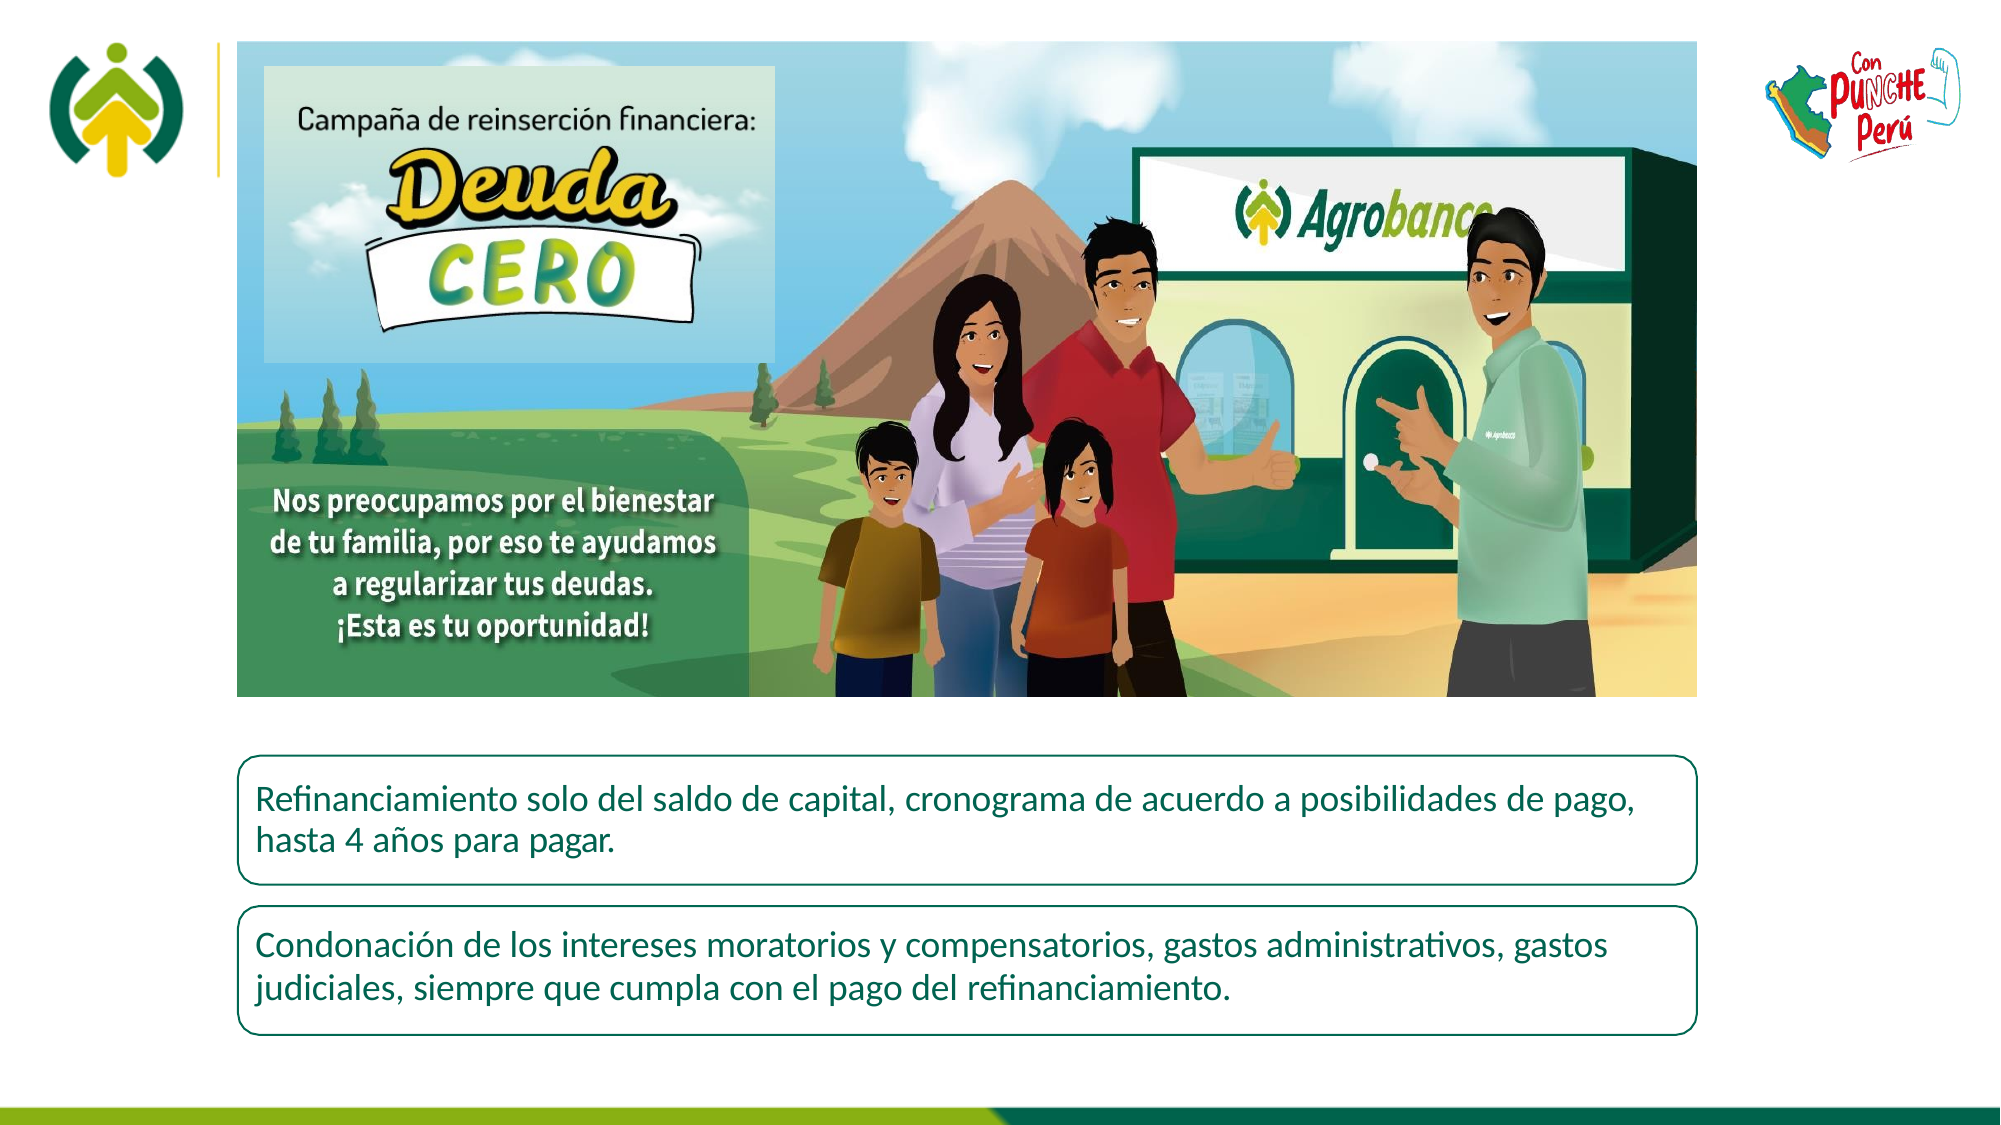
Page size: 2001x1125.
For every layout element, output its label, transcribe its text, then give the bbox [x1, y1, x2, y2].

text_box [237, 41, 1698, 697]
text_box Refinanciamiento solo del saldo de capital, cronograma de acuerdo a posibilidades de pago, hasta 4 años para pagar. Condonación de los intereses moratorios y compensatorios, gastos administrativos, gastos judiciales, siempre que cumpla con el pago del refinanciamiento. [253, 770, 1649, 1009]
picture [0, 37, 2000, 1125]
